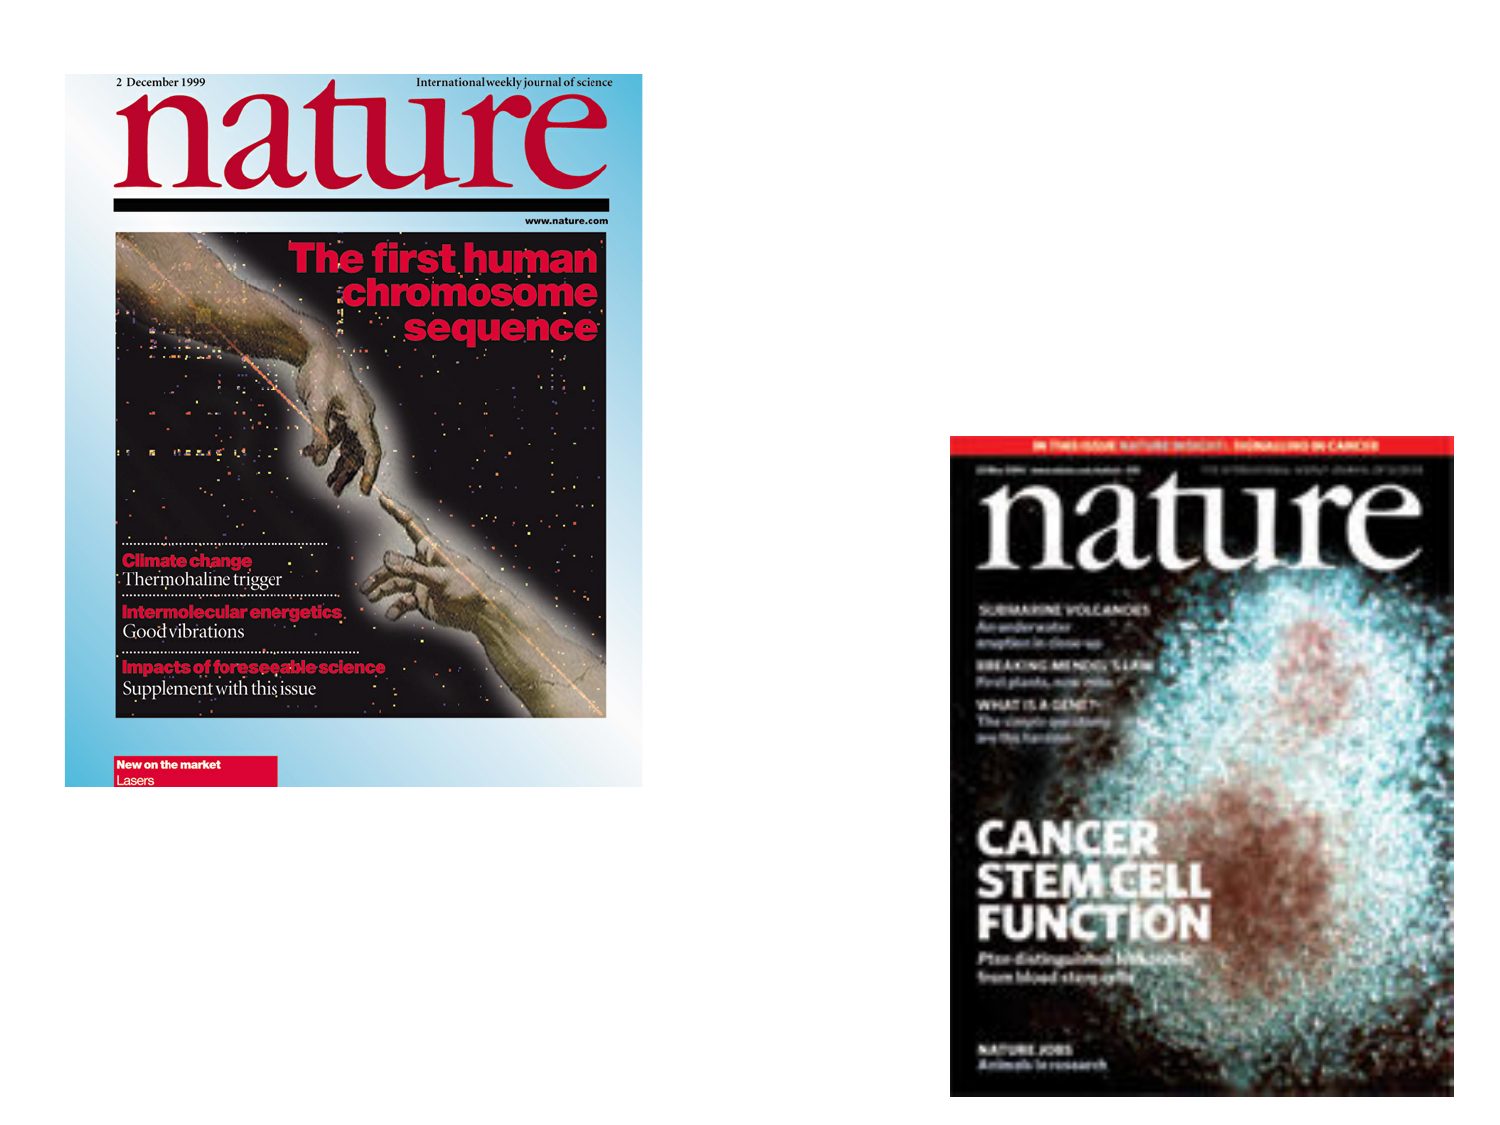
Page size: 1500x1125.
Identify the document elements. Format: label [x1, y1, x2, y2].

picture [950, 436, 1454, 1098]
picture [64, 73, 644, 788]
